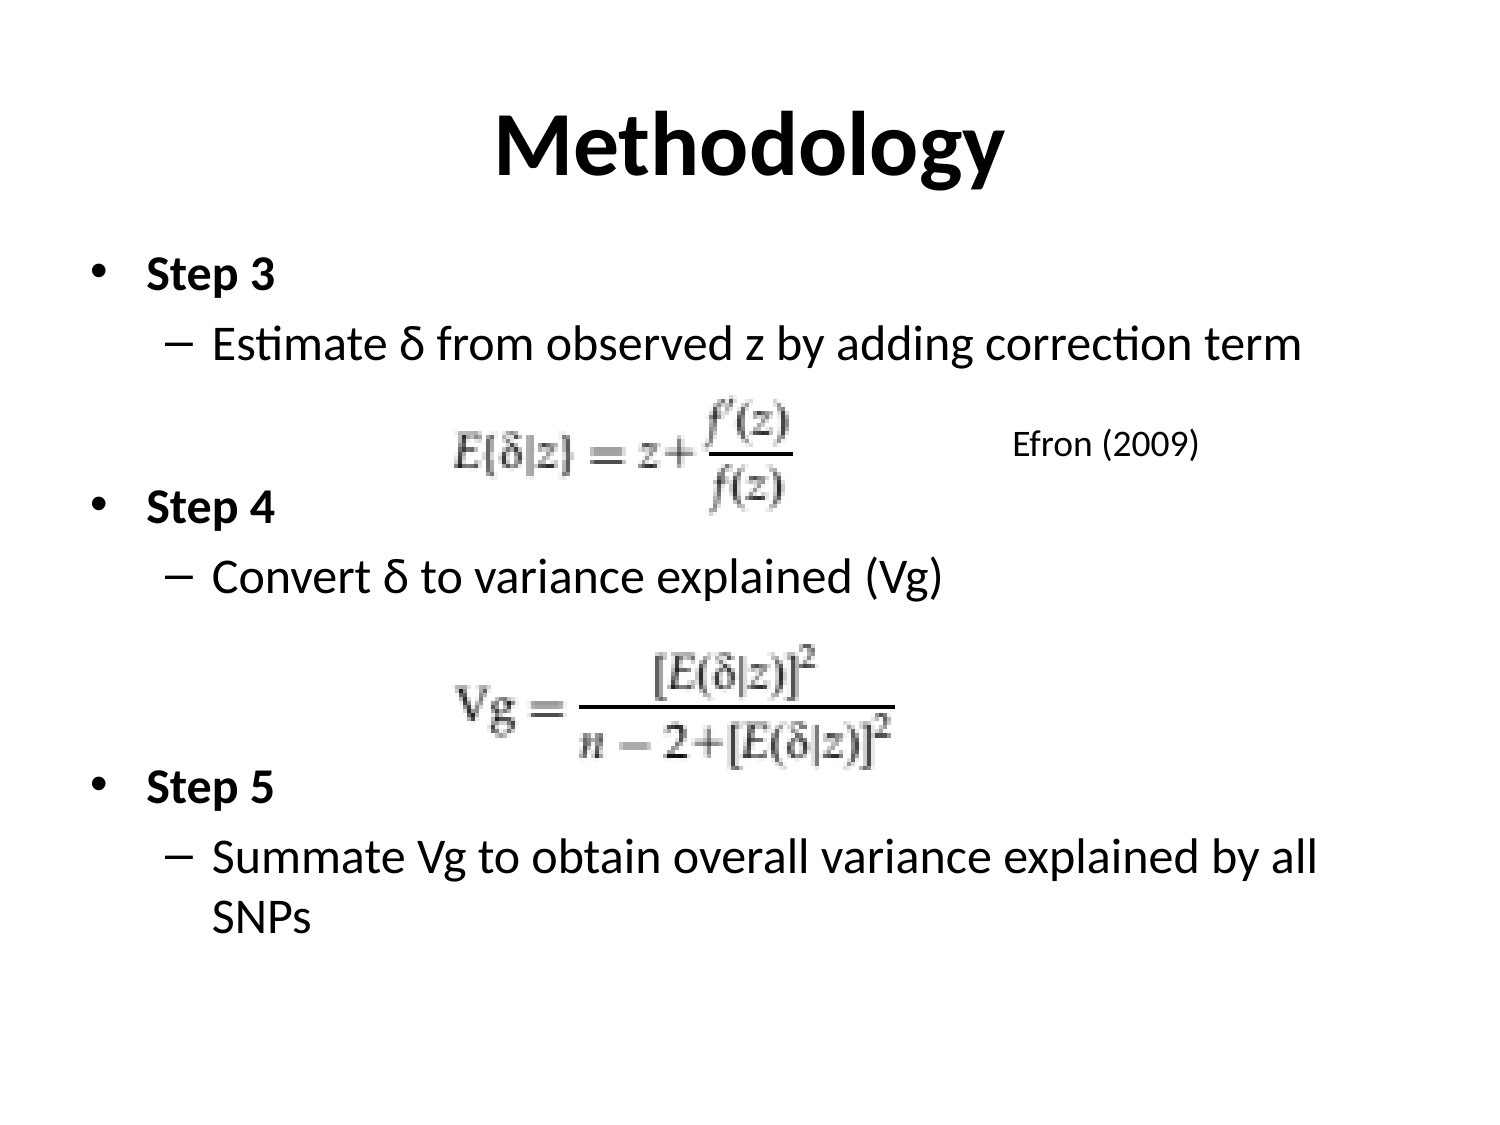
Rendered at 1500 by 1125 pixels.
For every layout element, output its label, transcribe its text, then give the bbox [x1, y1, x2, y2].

title Methodology [75, 45, 1425, 232]
picture [431, 632, 896, 779]
list Step 3 Estimate δ from observed z by adding correction term Step 4 Convert δ to variance explained (Vg) Step 5 Summate Vg to obtain overall variance explained by all SNPs [75, 232, 1425, 1005]
picture [410, 366, 793, 529]
text_box Efron (2009) [997, 411, 1392, 472]
